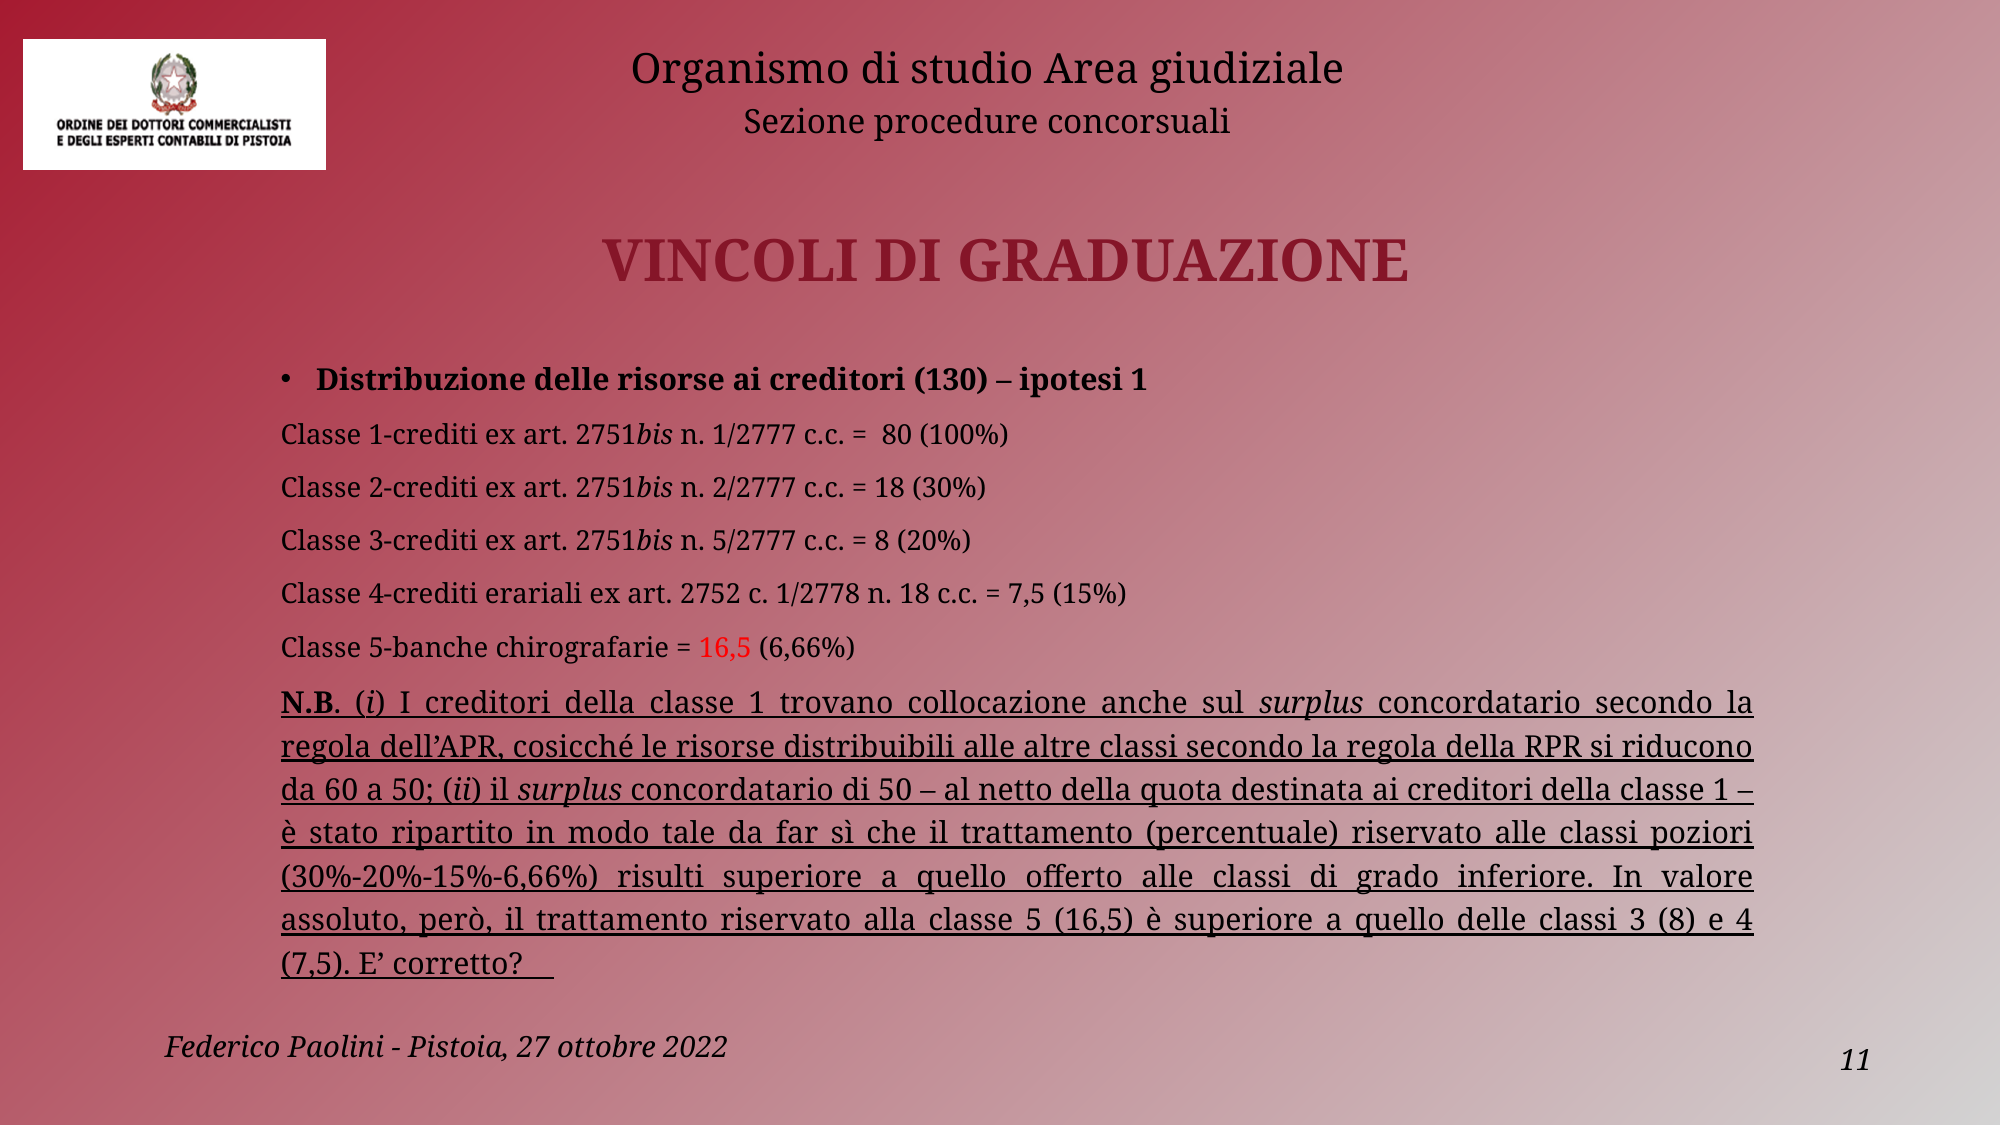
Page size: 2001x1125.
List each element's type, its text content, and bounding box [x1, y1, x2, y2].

slide_number 11 [1790, 1050, 1888, 1072]
footer Federico Paolini - Pistoia, 27 ottobre 2022 [149, 1020, 969, 1072]
picture [23, 38, 327, 171]
title Vincoli di graduazione [198, 209, 1830, 316]
text_box Organismo di studio Area giudiziale Sezione procedure concorsuali [342, 34, 1644, 148]
list Distribuzione delle risorse ai creditori (130) – ipotesi 1 Classe 1-crediti ex art. 2751bis n. 1/2777 c.c. = 80 (100%) Classe 2-crediti ex art. 2751bis n. 2/2777 c.c. = 18 (30%) Classe 3-crediti ex art. 2751bis n. 5/2777 c.c. = 8 (20%) Classe 4-crediti erariali ex art. 2752 c. 1/2778 n. 18 c.c. = 7,5 (15%) Classe 5-banche chirografarie = 16,5 (6,66%) N.B. (i) I creditori della classe 1 trovano collocazione anche sul surplus concordatario secondo la regola dell’APR, cosicché le risorse distribuibili alle altre classi secondo la regola della RPR si riducono da 60 a 50; (ii) il surplus concordatario di 50 – al netto della quota destinata ai creditori della classe 1 – è stato ripartito in modo tale da far sì che il trattamento (percentuale) riservato alle classi poziori (30%-20%-15%-6,66%) risulti superiore a quello offerto alle classi di grado inferiore. In valore assoluto, però, il trattamento riservato alla classe 5 (16,5) è superiore a quello delle classi 3 (8) e 4 (7,5). E’ corretto? [265, 345, 1769, 995]
